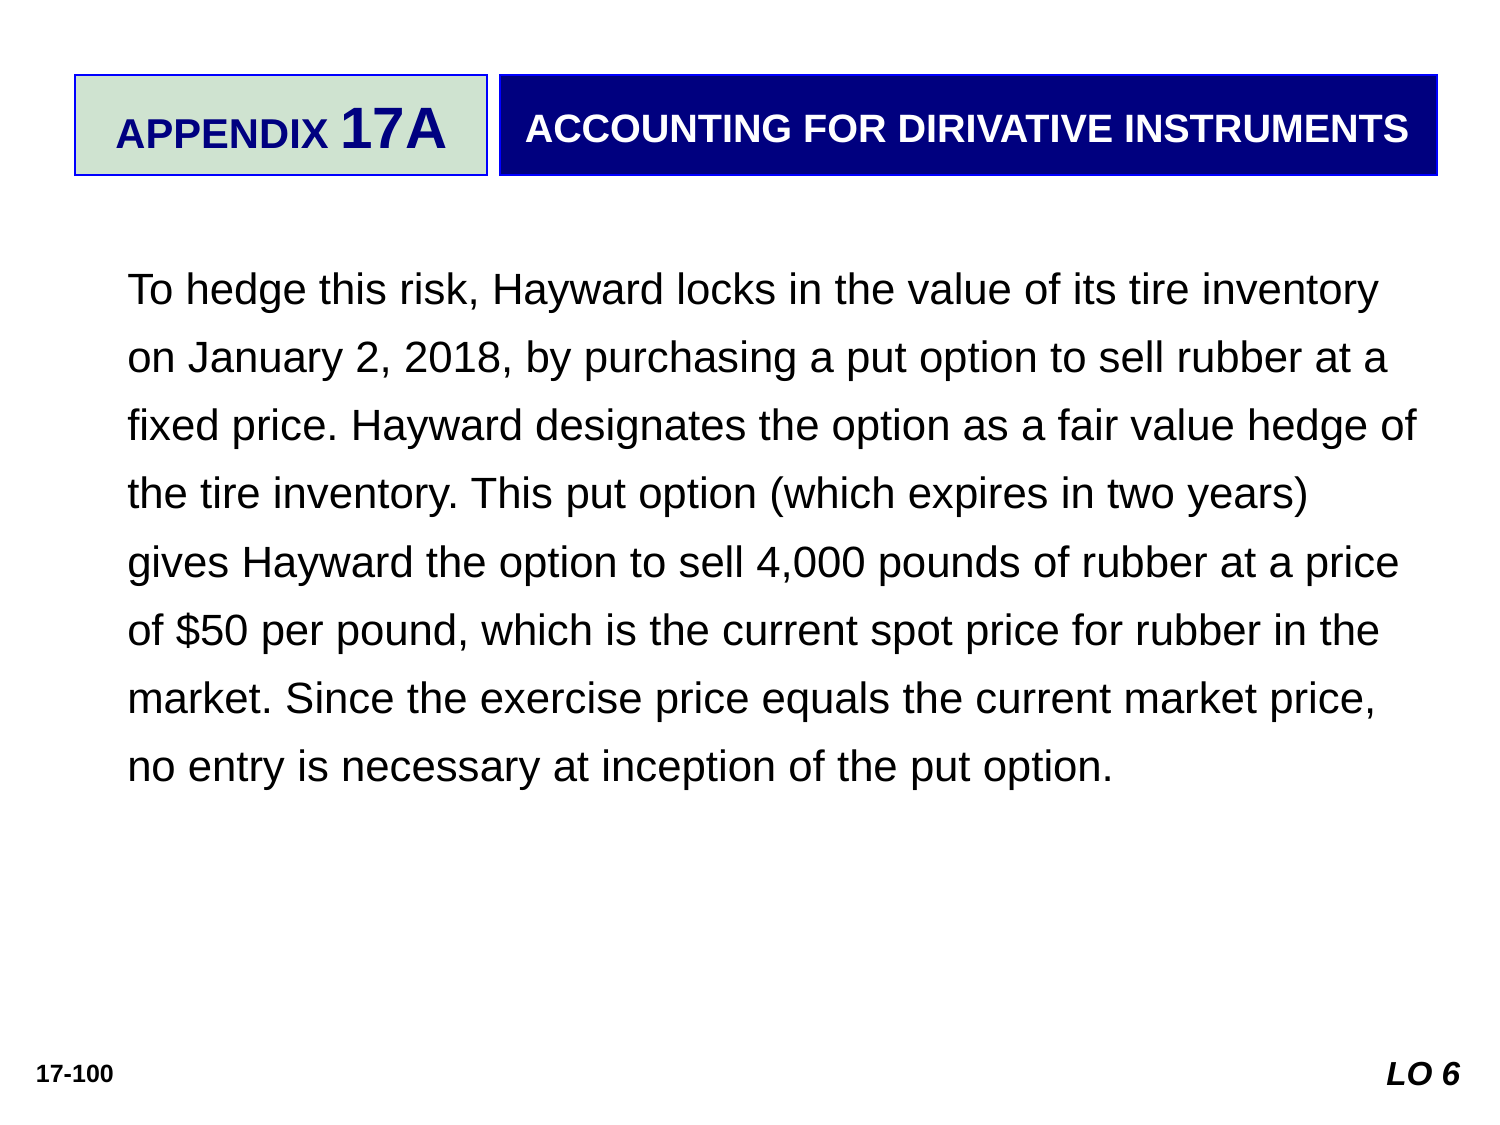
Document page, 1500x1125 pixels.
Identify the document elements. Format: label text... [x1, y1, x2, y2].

text_box APPENDIX 17A [75, 75, 488, 175]
text_box To hedge this risk, Hayward locks in the value of its tire inventory on January 2, 2018, by purchasing a put option to sell rubber at a fixed price. Hayward designates the option as a fair value hedge of the tire inventory. This put option (which expires in two years) gives Hayward the option to sell 4,000 pounds of rubber at a price of $50 per pound, which is the current spot price for rubber in the market. Since the exercise price equals the current market price, no entry is necessary at inception of the put option. [112, 237, 1438, 798]
text_box ACCOUNTING FOR DIRIVATIVE INSTRUMENTS [500, 75, 1438, 175]
text_box LO 6 [1324, 1044, 1475, 1100]
